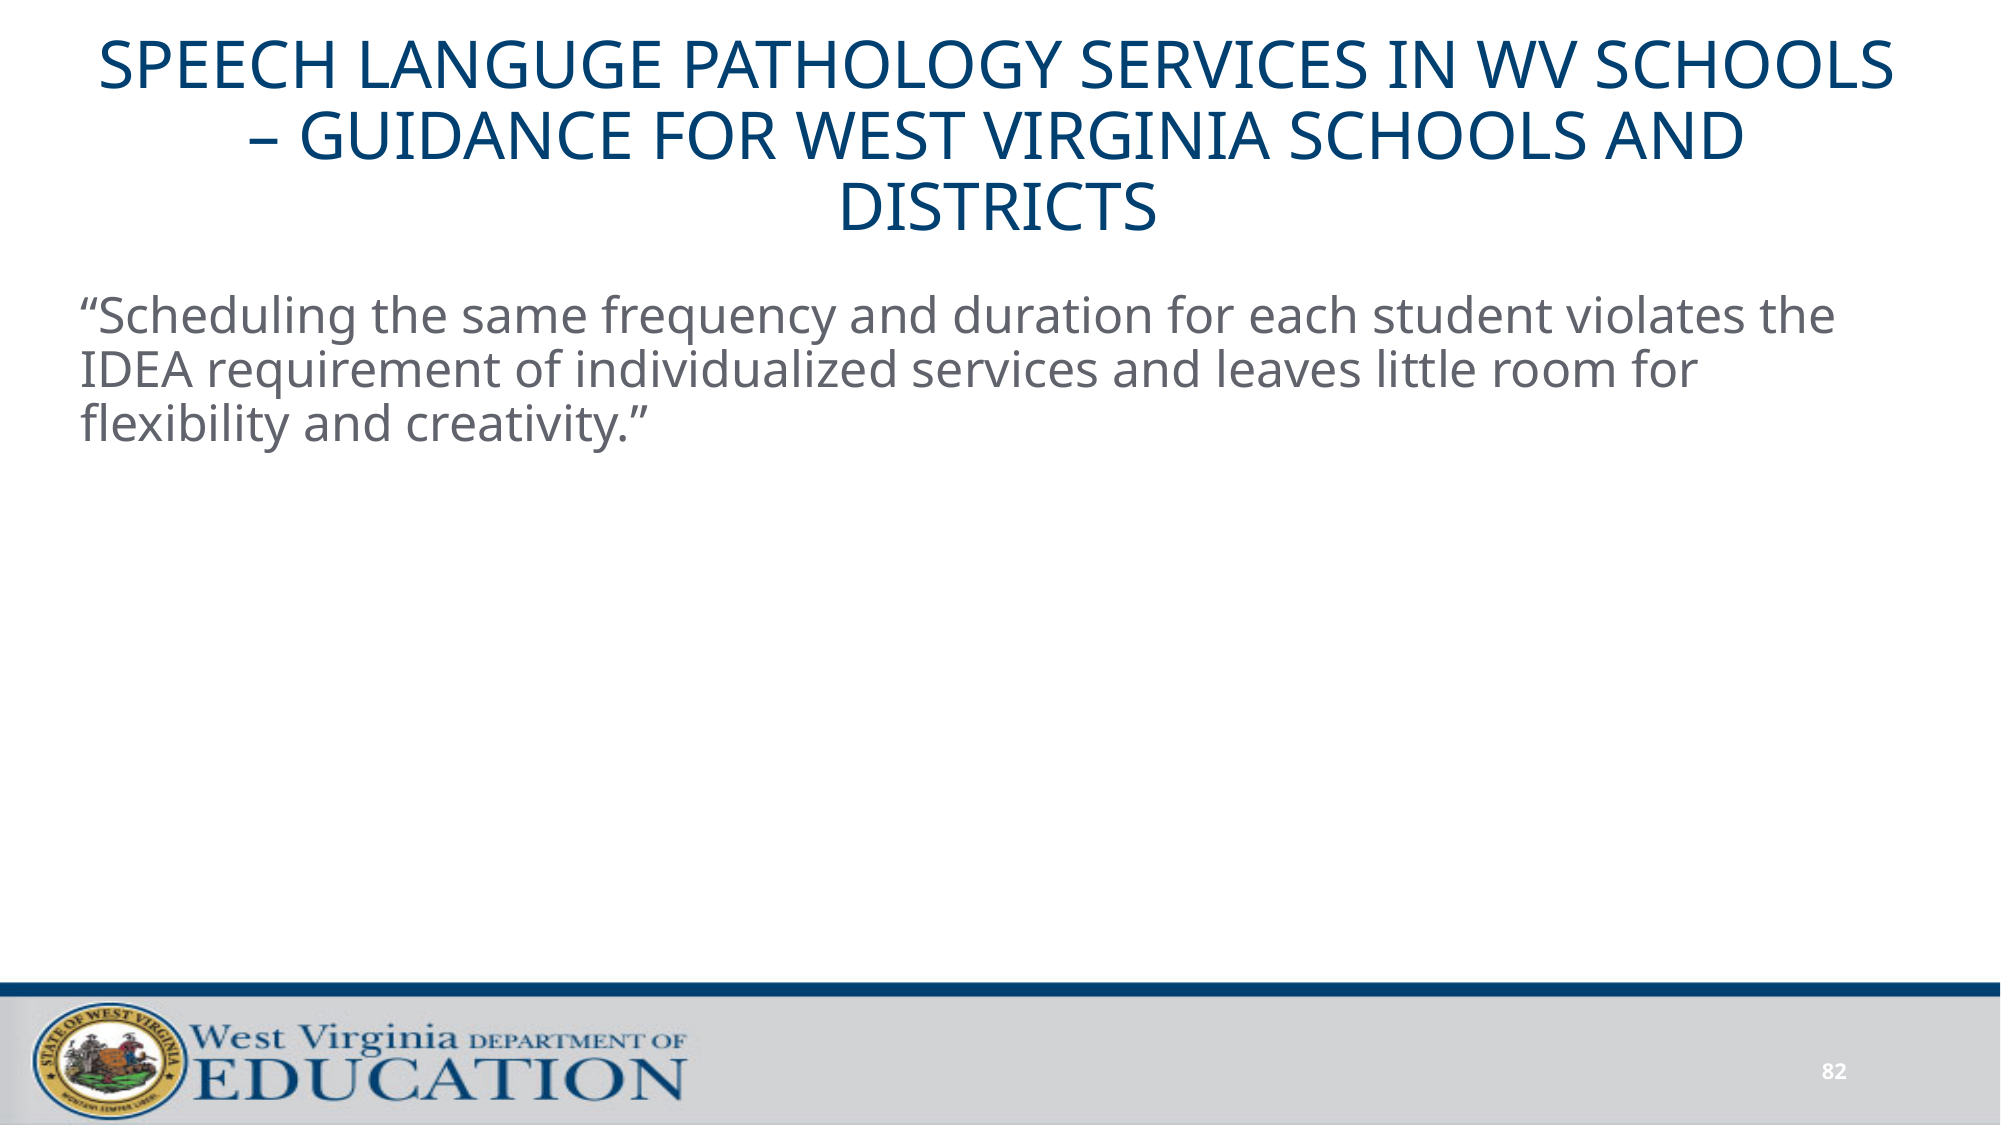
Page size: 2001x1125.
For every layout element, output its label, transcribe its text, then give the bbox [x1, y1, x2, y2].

slide_number 82 [1738, 1042, 1931, 1103]
title SPEECH LANGUGE PATHOLOGY SERVICES IN WV SCHOOLS – GUIDANCE FOR WEST VIRGINIA SCHOOLS AND DISTRICTS [65, 23, 1931, 254]
list “Scheduling the same frequency and duration for each student violates the IDEA requirement of individualized services and leaves little room for flexibility and creativity.” [65, 282, 1931, 964]
picture [0, 0, 2001, 1125]
